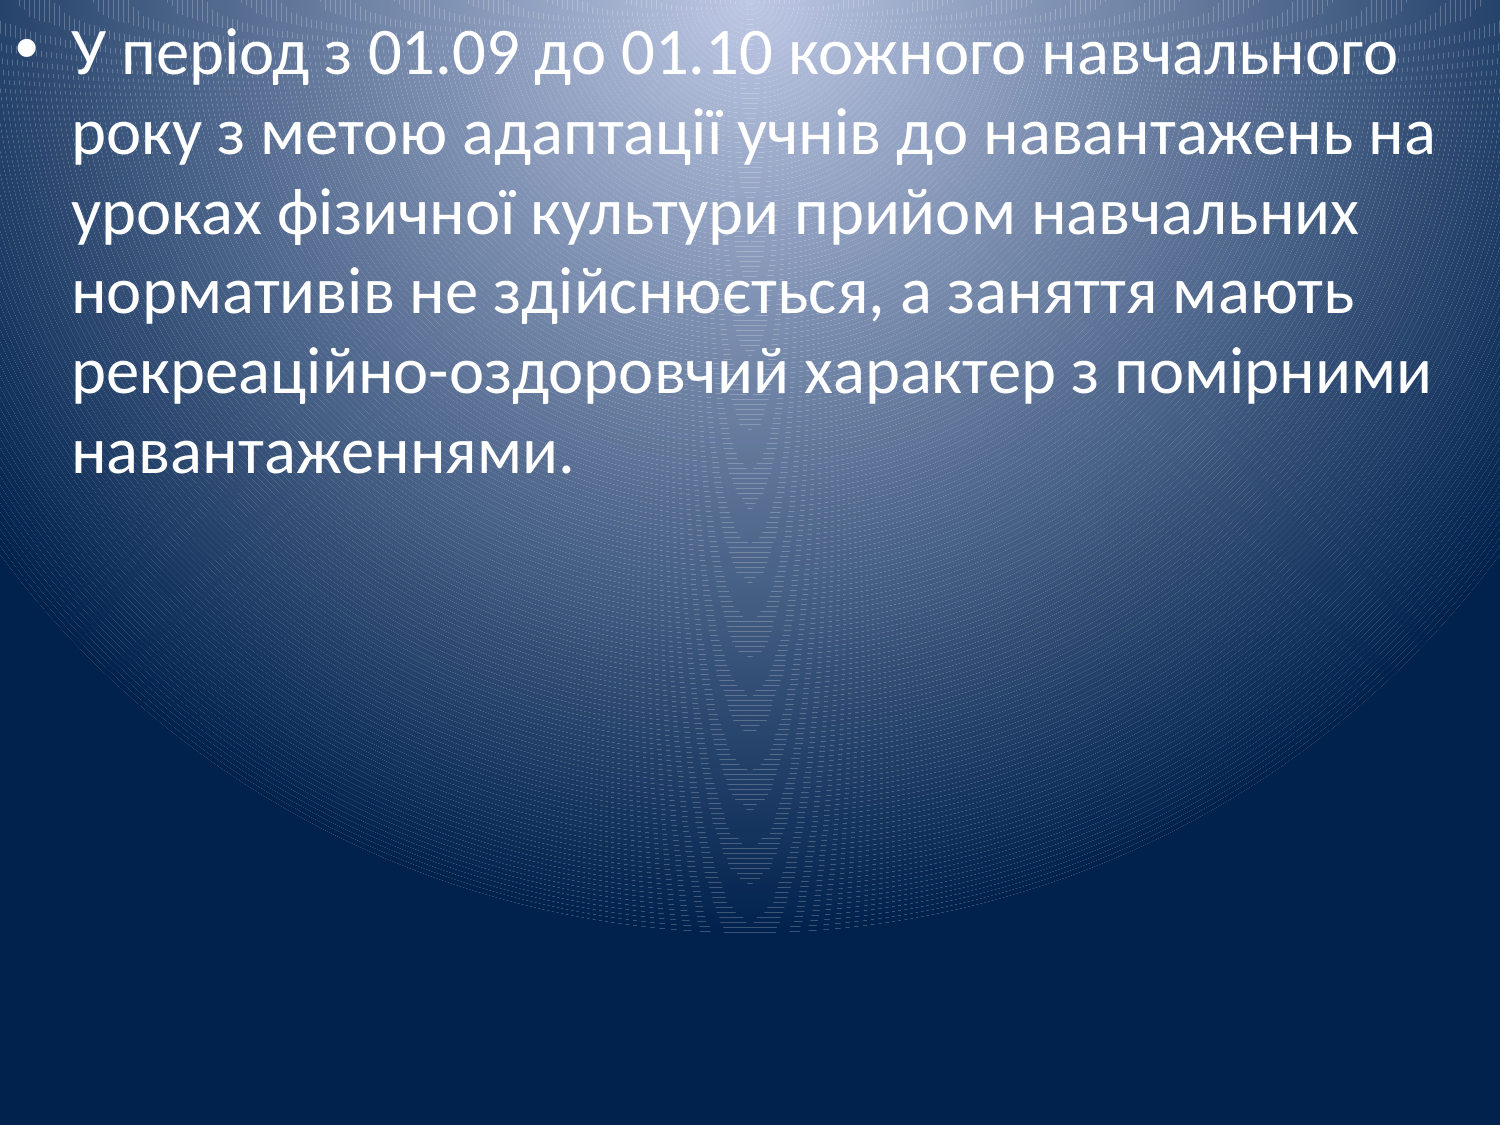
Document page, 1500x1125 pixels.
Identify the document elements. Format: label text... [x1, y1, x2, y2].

list У період з 01.09 до 01.10 кожного навчального року з метою адаптації учнів до навантажень на уроках фізичної культури прийом навчальних нормативів не здійснюється, а заняття мають рекреаційно-оздоровчий характер з помірними навантаженнями. [0, 0, 1500, 1125]
